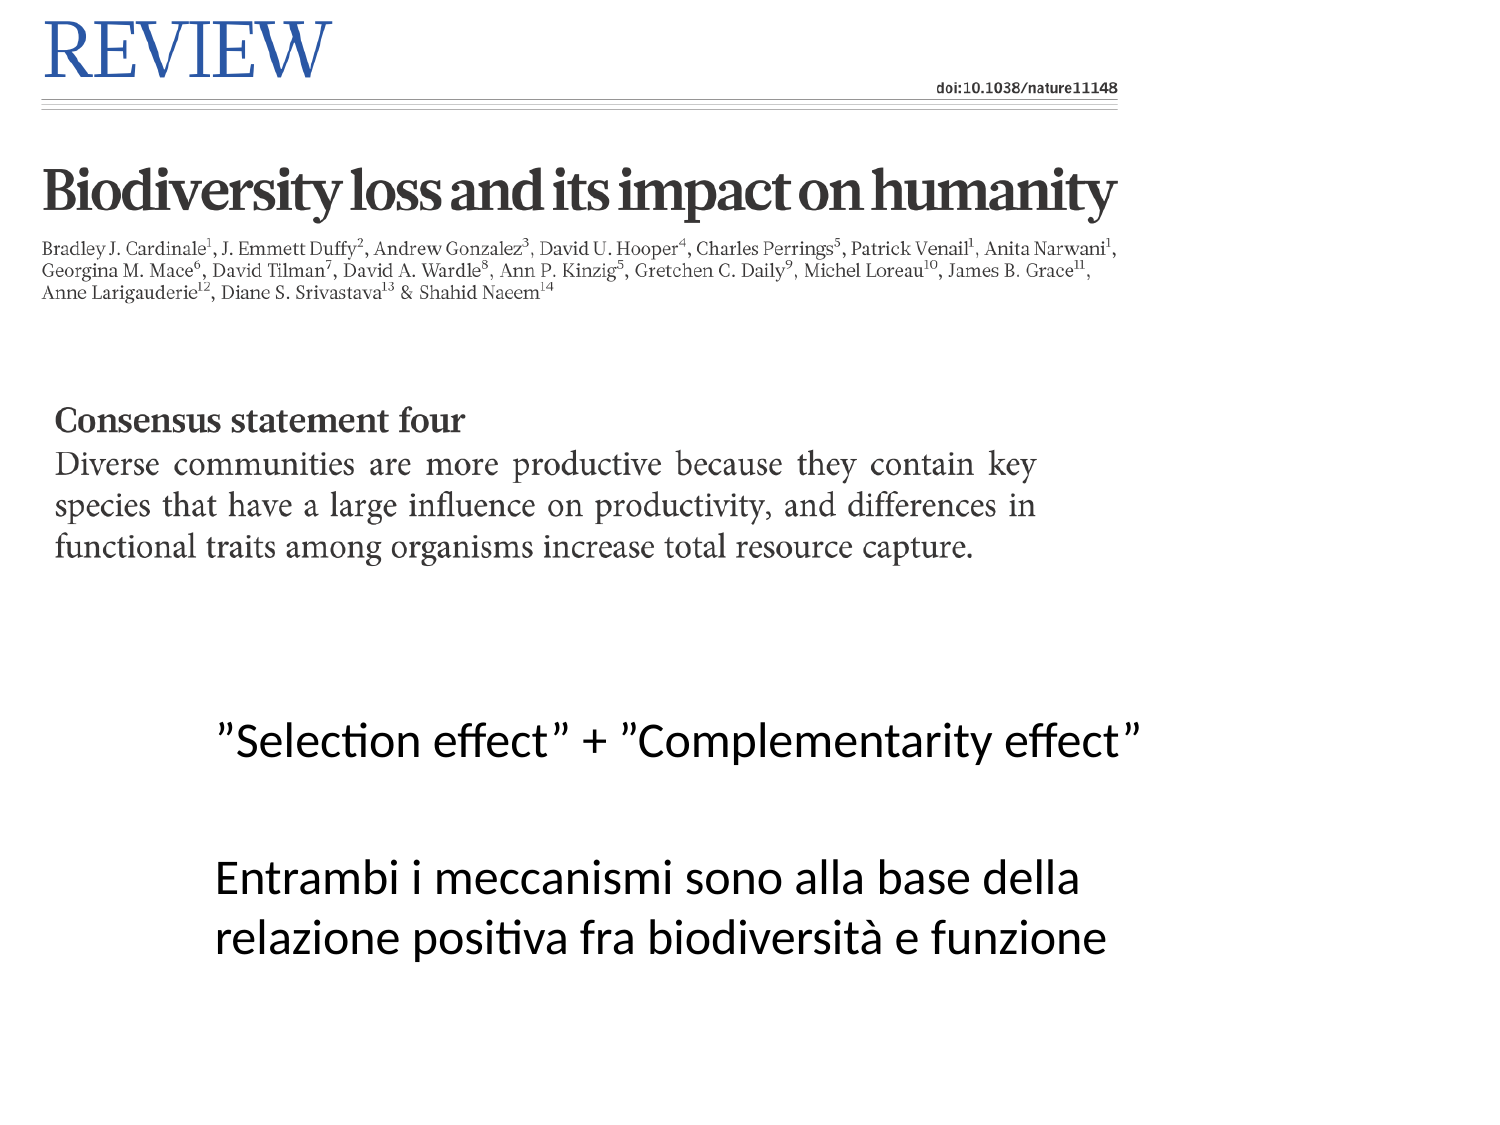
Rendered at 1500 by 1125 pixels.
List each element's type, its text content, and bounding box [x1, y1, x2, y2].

text_box Entrambi i meccanismi sono alla base della relazione positiva fra biodiversità e funzione [199, 836, 1238, 972]
text_box ”Selection effect” + ”Complementarity effect” [199, 699, 1238, 775]
picture [49, 399, 1045, 571]
picture [37, 0, 1150, 325]
